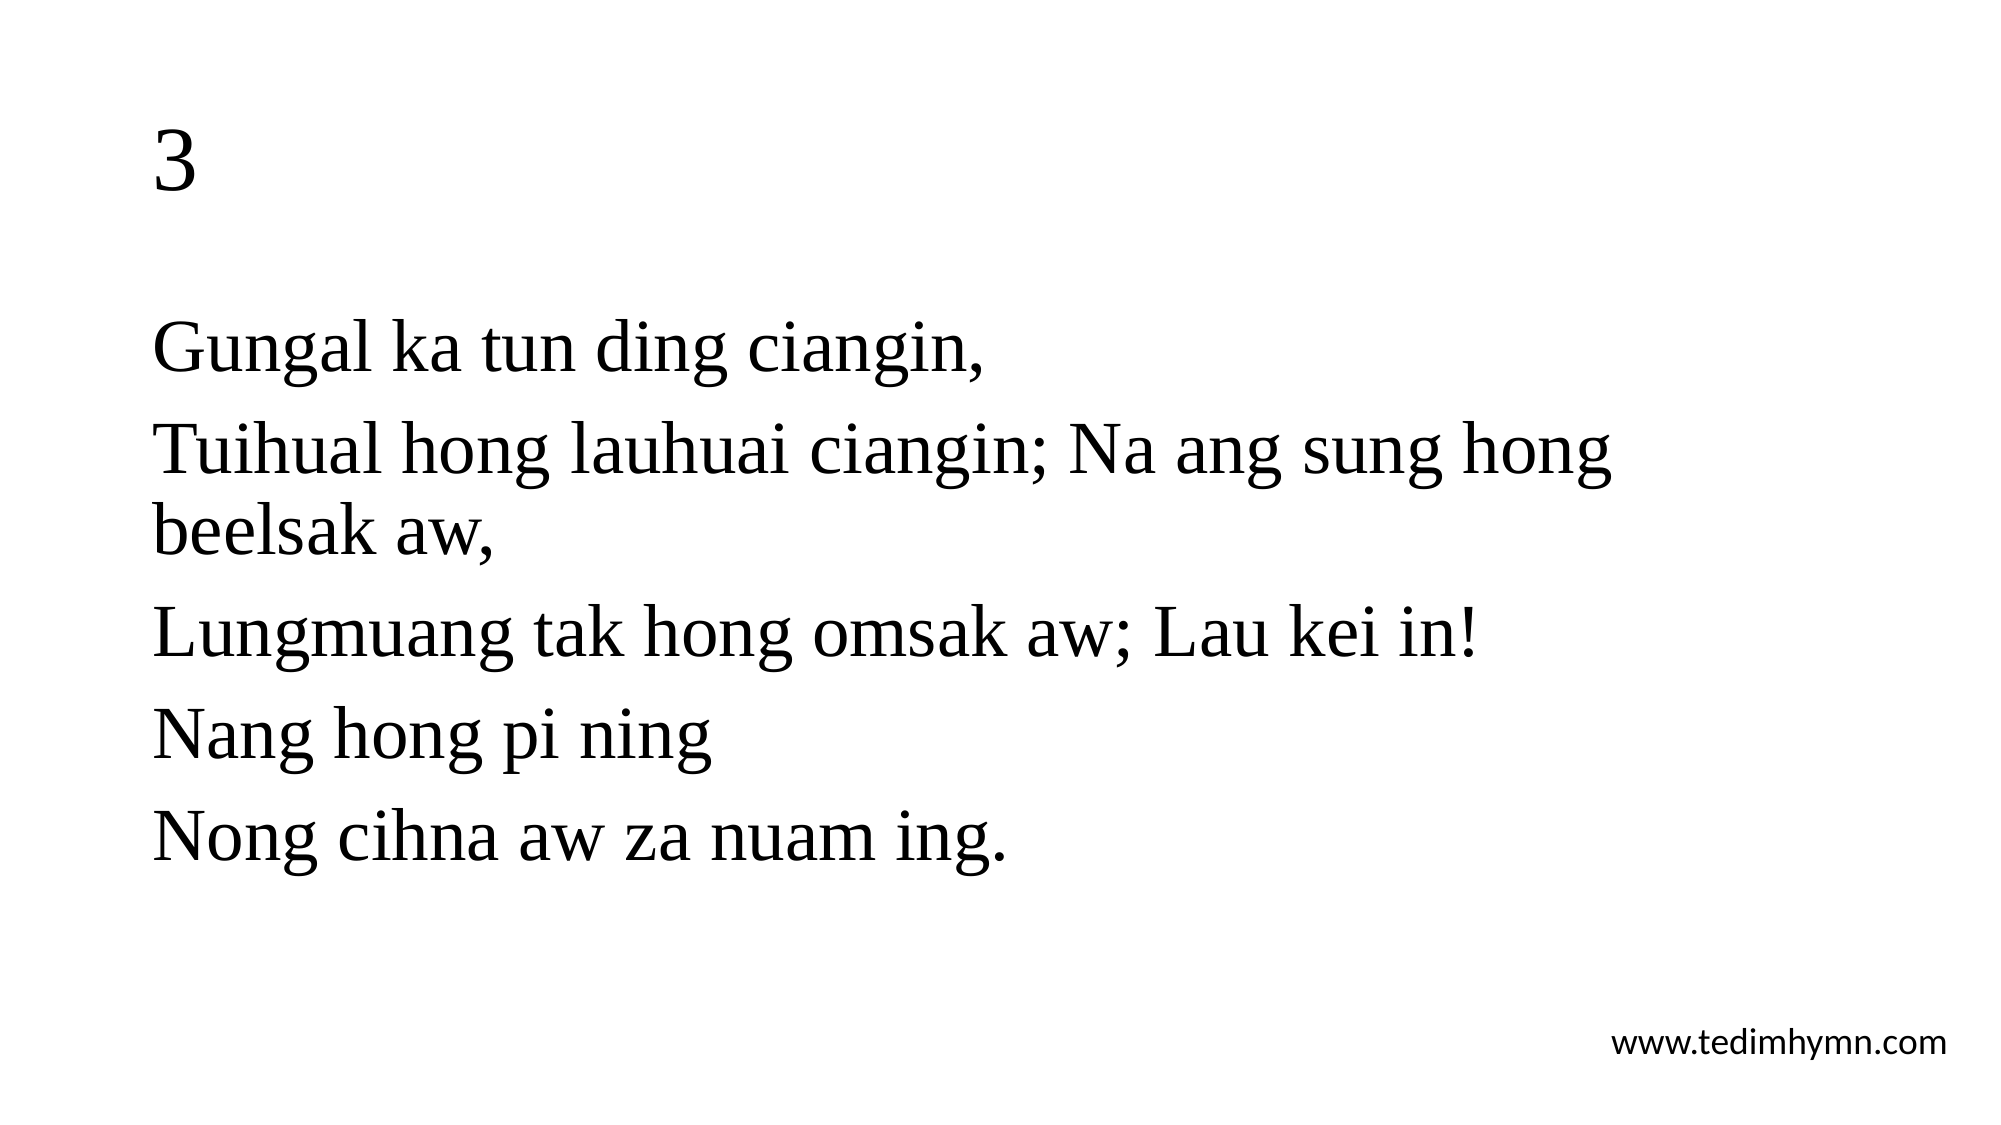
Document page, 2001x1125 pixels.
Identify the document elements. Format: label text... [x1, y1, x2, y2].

list Gungal ka tun ding ciangin, Tuihual hong lauhuai ciangin; Na ang sung hong beelsak aw, Lungmuang tak hong omsak aw; Lau kei in! Nang hong pi ning Nong cihna aw za nuam ing. [137, 299, 1863, 900]
text_box www.tedimhymn.com [1596, 1009, 2000, 1070]
title 3 [137, 80, 1863, 241]
